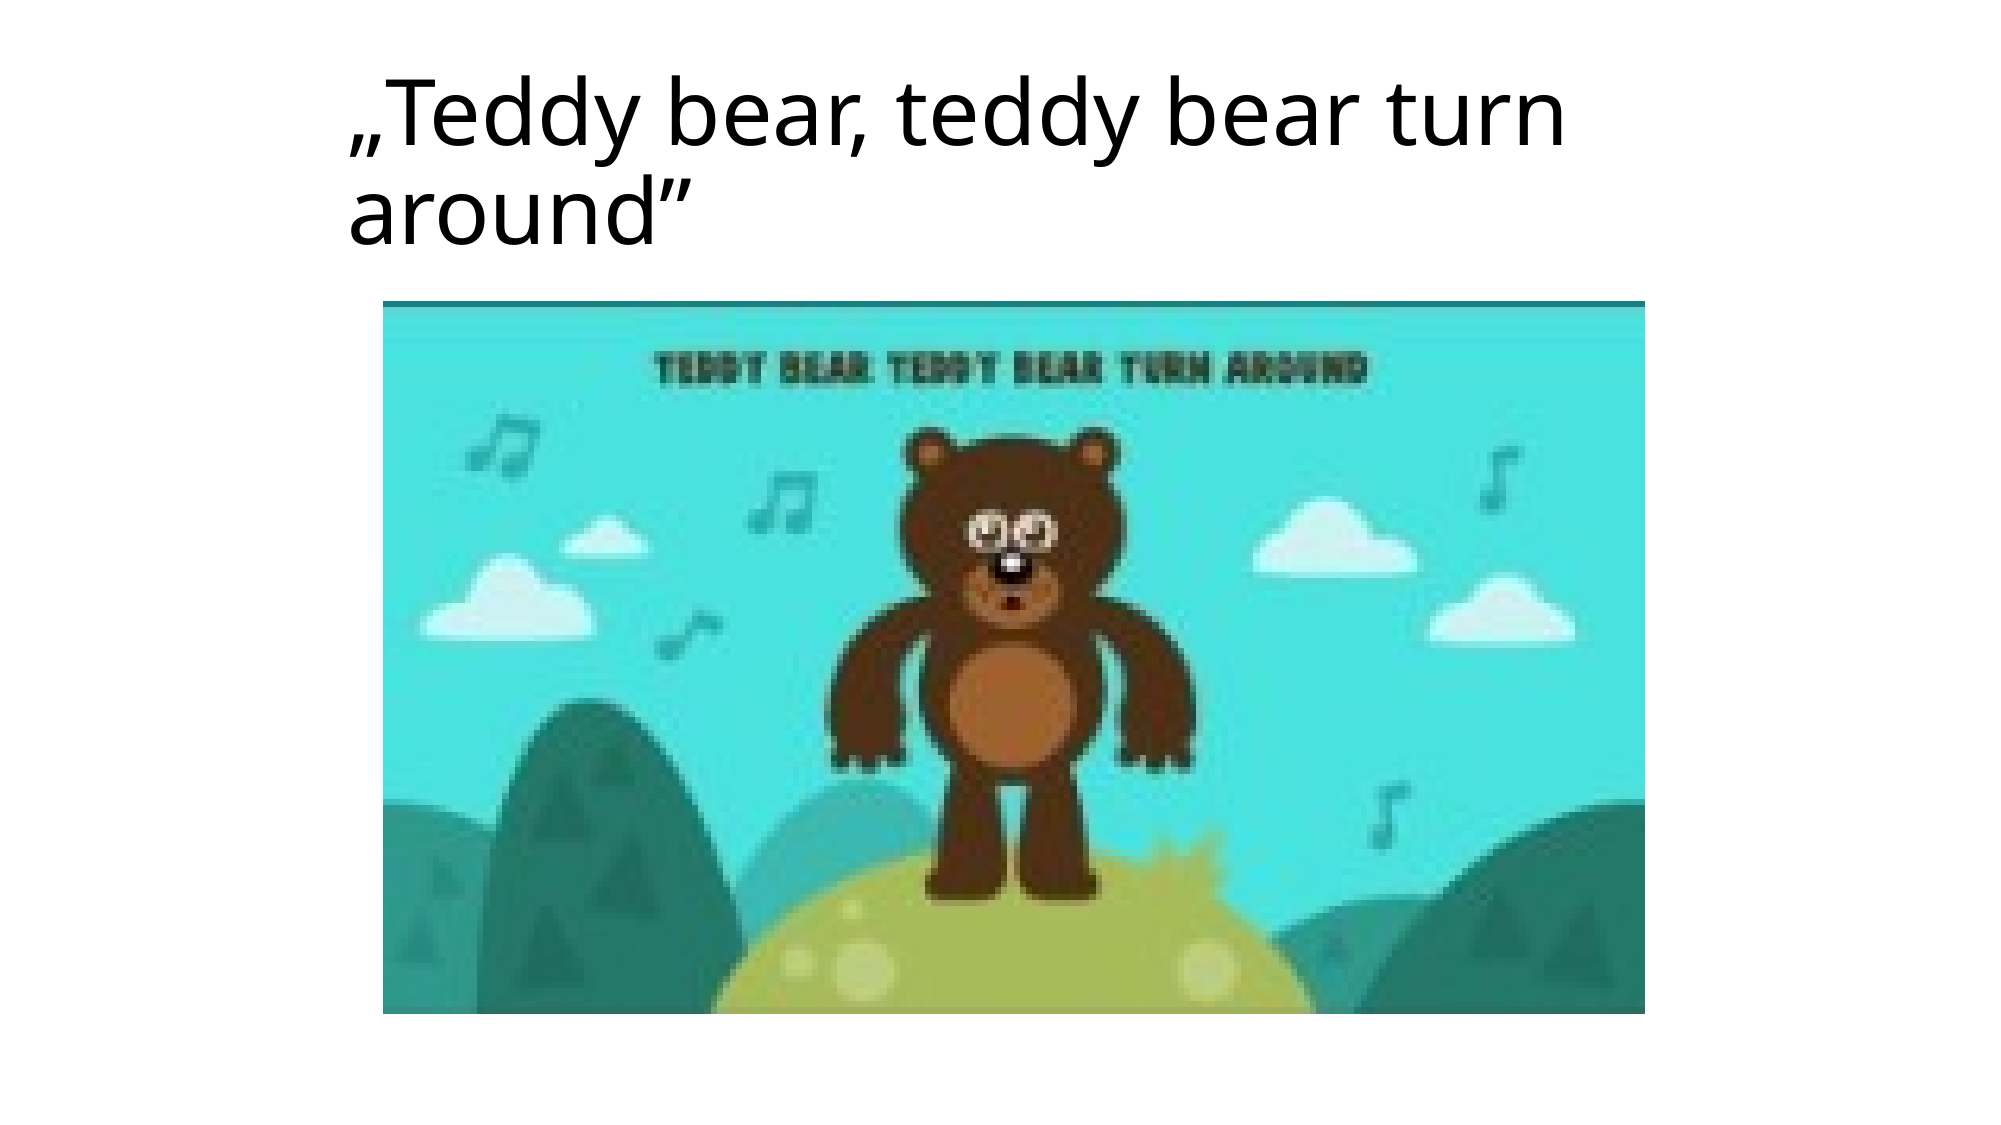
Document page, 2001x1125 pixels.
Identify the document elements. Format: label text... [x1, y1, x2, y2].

title „Teddy bear, teddy bear turn around” [332, 56, 1805, 275]
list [382, 300, 1646, 1015]
